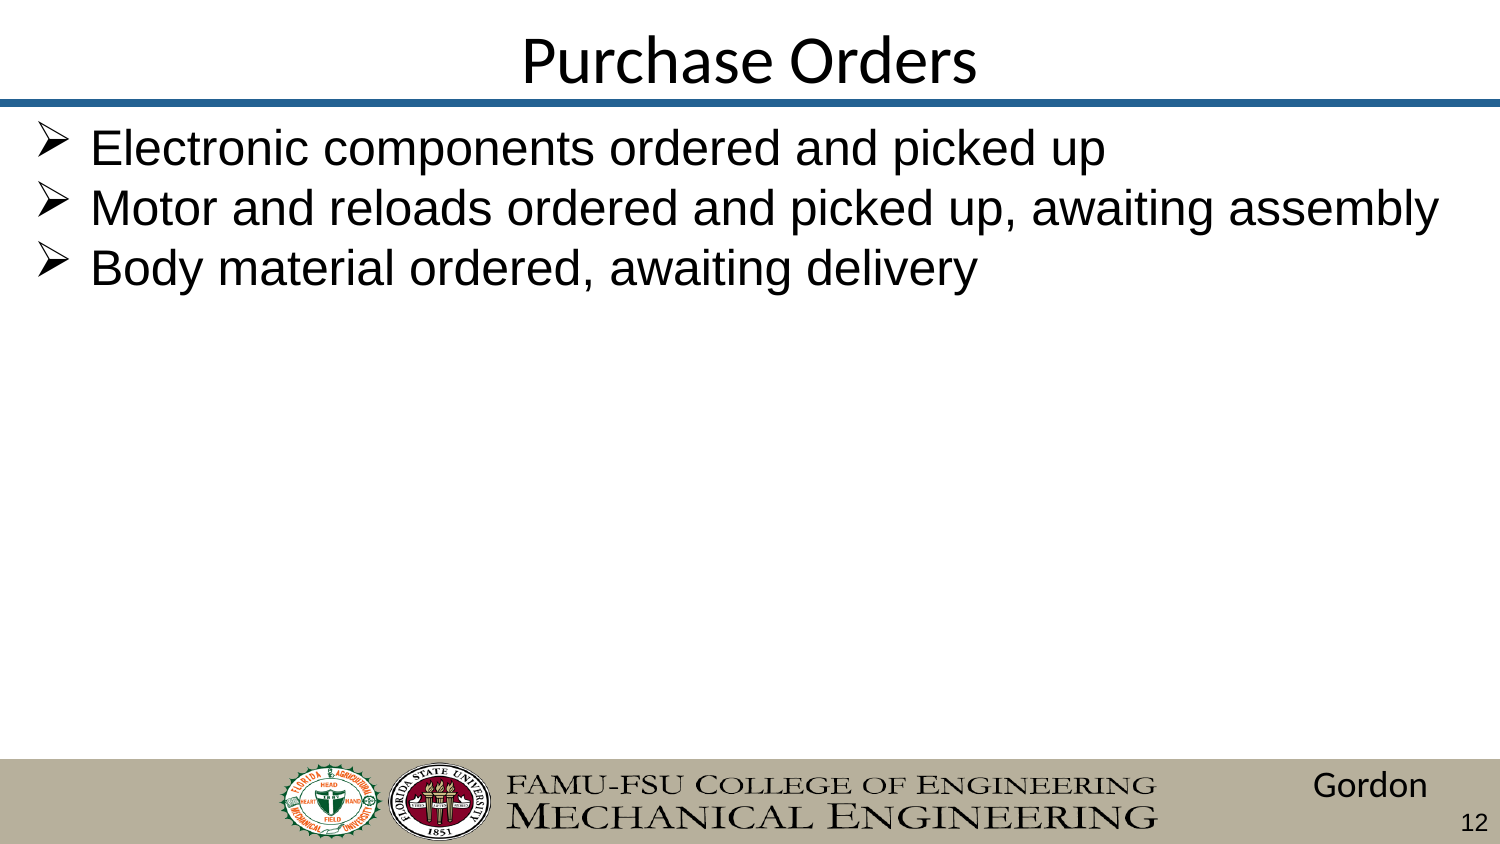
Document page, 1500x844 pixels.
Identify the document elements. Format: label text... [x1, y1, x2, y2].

text_box Gordon [1298, 752, 1500, 813]
list Electronic components ordered and picked up Motor and reloads ordered and picked up, awaiting assembly Body material ordered, awaiting delivery [0, 100, 1500, 764]
picture [0, 764, 1500, 844]
title Purchase Orders [51, 0, 1449, 94]
